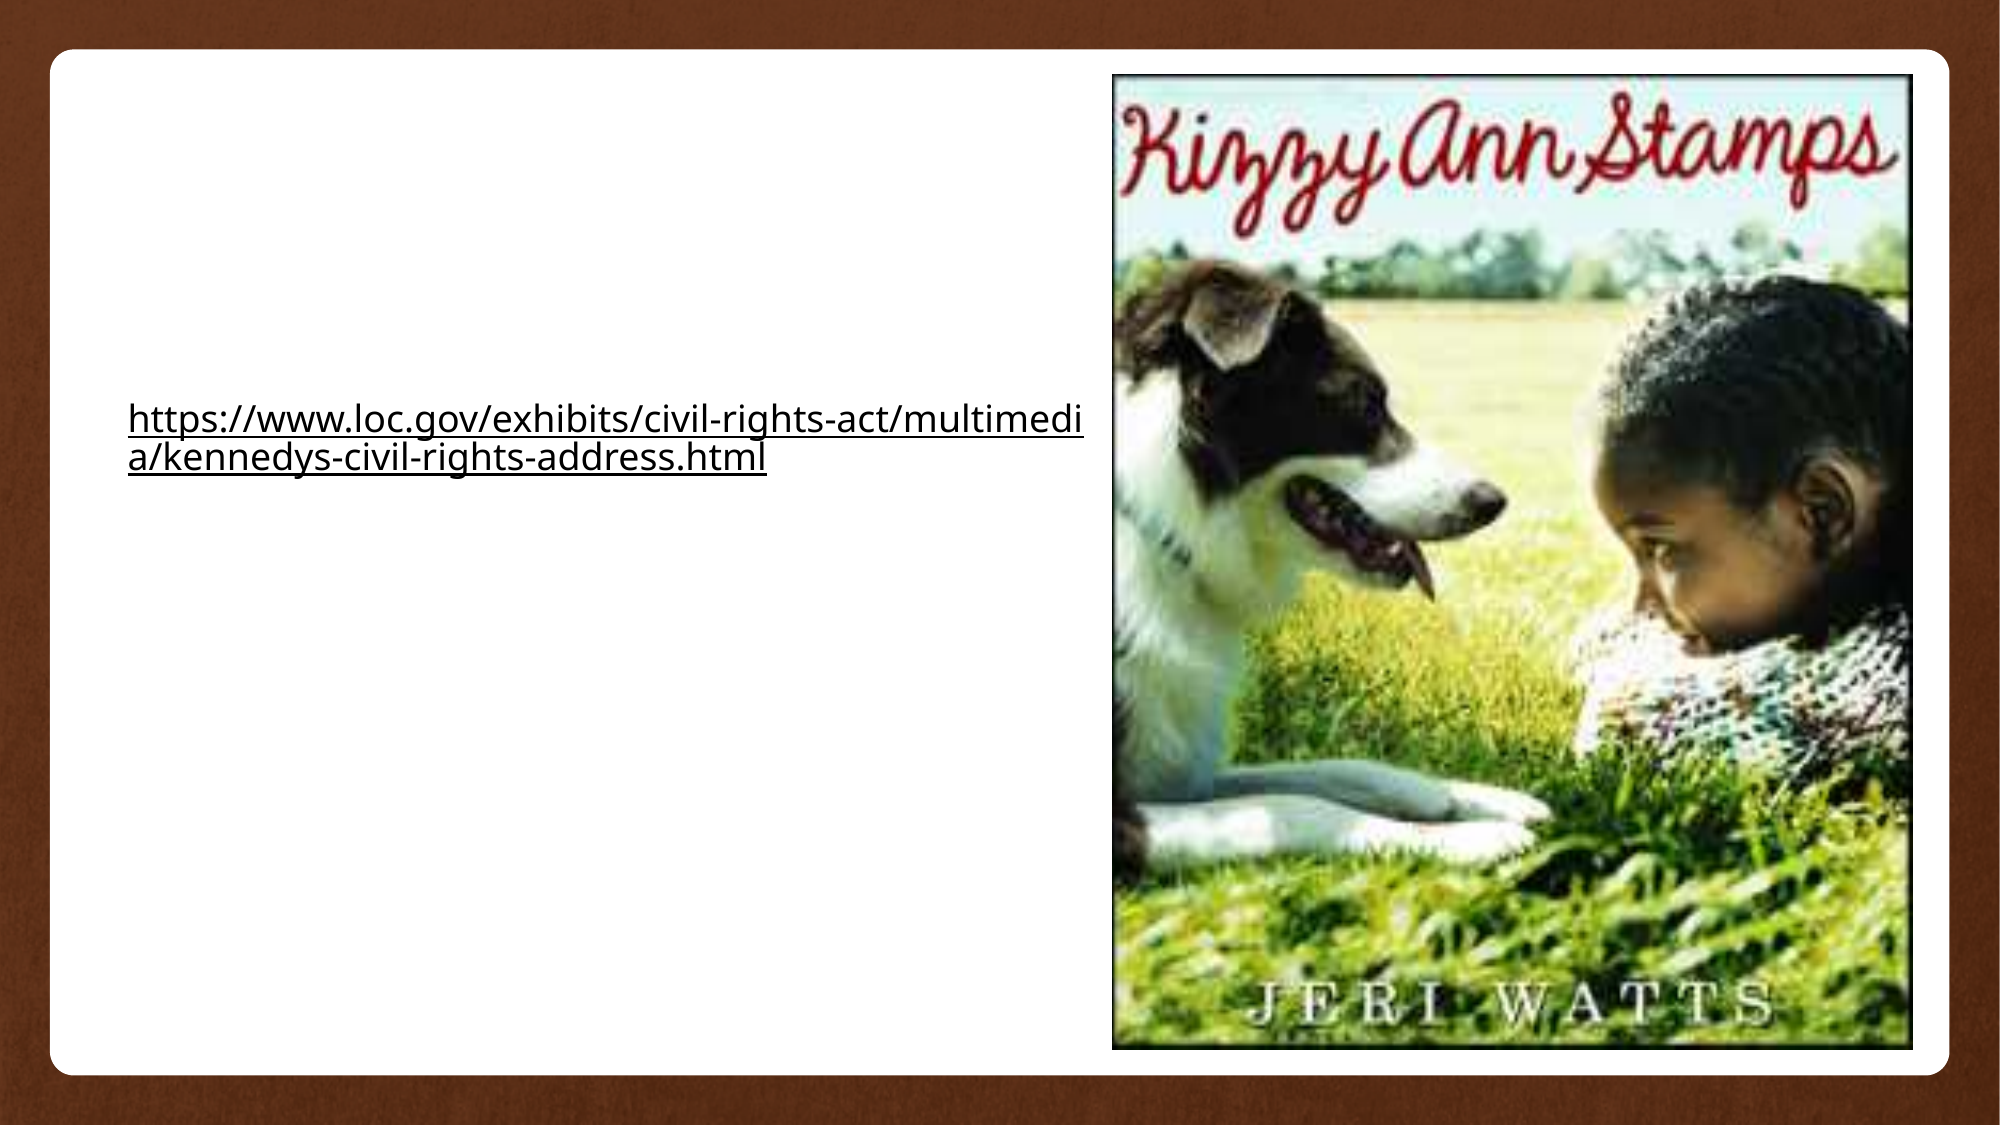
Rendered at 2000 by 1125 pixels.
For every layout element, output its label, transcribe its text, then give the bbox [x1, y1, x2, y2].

text_box https://www.loc.gov/exhibits/civil-rights-act/multimedia/kennedys-civil-rights-address.html [112, 337, 1112, 544]
picture [1112, 74, 1913, 1050]
